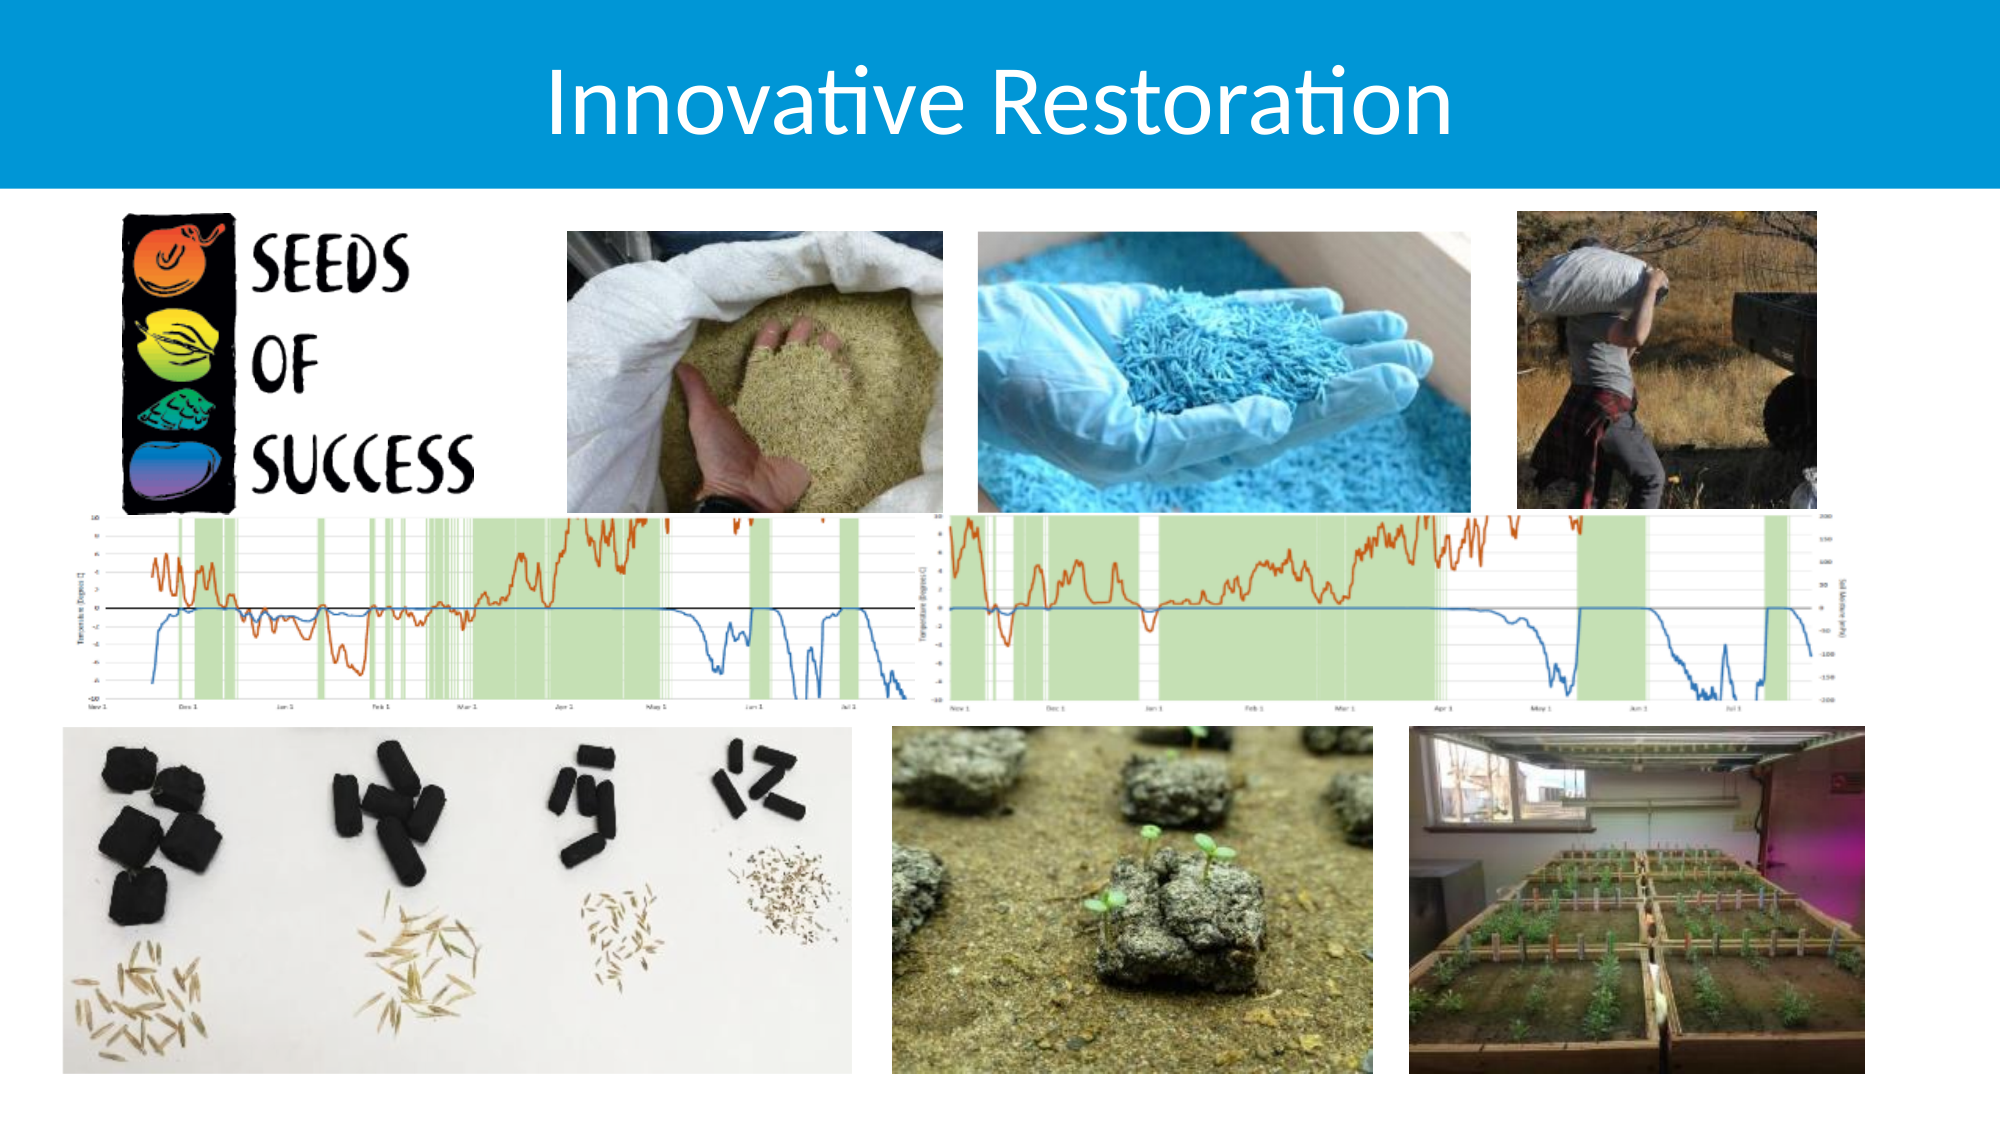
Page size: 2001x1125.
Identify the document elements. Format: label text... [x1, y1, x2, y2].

picture [1334, 124, 1342, 133]
title The Innovative Restoration Approach [1365, 189, 1678, 194]
picture [1358, 124, 1365, 131]
picture [892, 726, 1373, 1074]
picture [1252, 124, 1288, 134]
text_box Innovative Restoration [67, 26, 1933, 162]
picture [1506, 211, 1817, 509]
title The Innovative Restoration Approach [322, 189, 1083, 194]
picture [1409, 726, 1865, 1074]
picture [978, 189, 1470, 514]
picture [1139, 124, 1159, 134]
picture [62, 726, 852, 1074]
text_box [70, 514, 1854, 715]
picture [1169, 124, 1205, 134]
picture [567, 231, 943, 513]
picture [1221, 124, 1228, 133]
picture [1303, 124, 1323, 134]
picture [122, 213, 474, 515]
text_box [0, 0, 2000, 189]
picture [1096, 124, 1125, 134]
